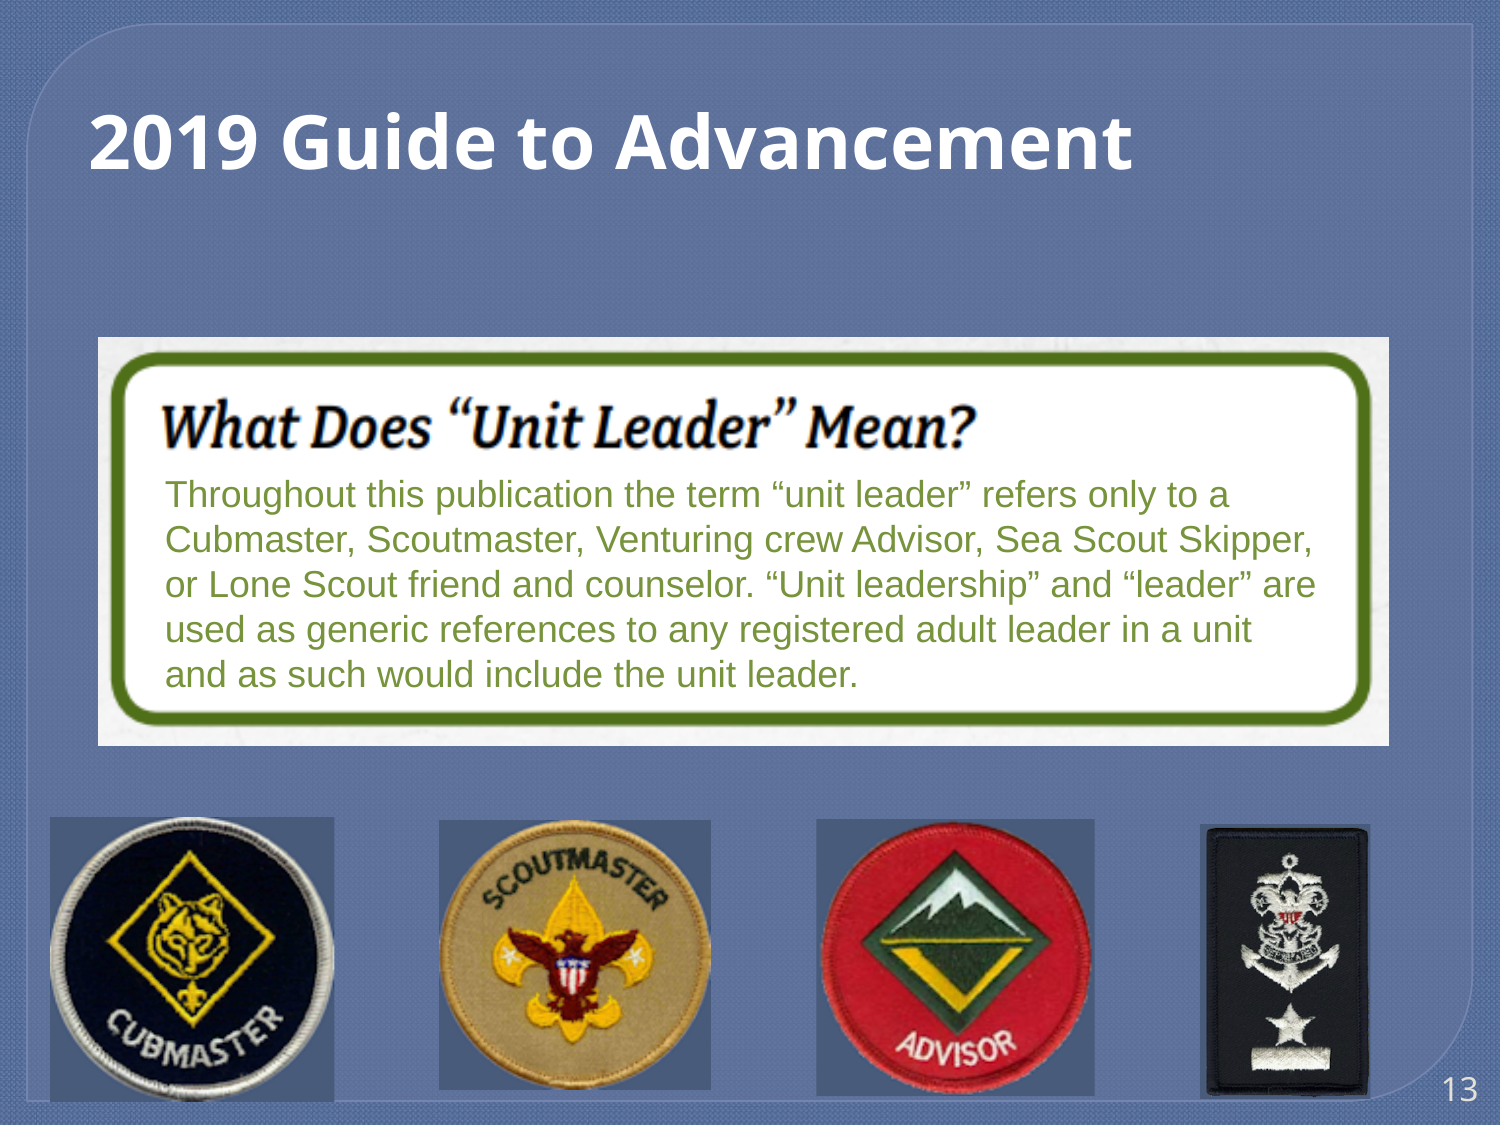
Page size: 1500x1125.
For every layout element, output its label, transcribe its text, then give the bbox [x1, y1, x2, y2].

slide_number 13 [1417, 1068, 1494, 1114]
picture [0, 0, 1500, 1125]
text_box 2019 Guide to Advancement [24, 87, 1463, 193]
